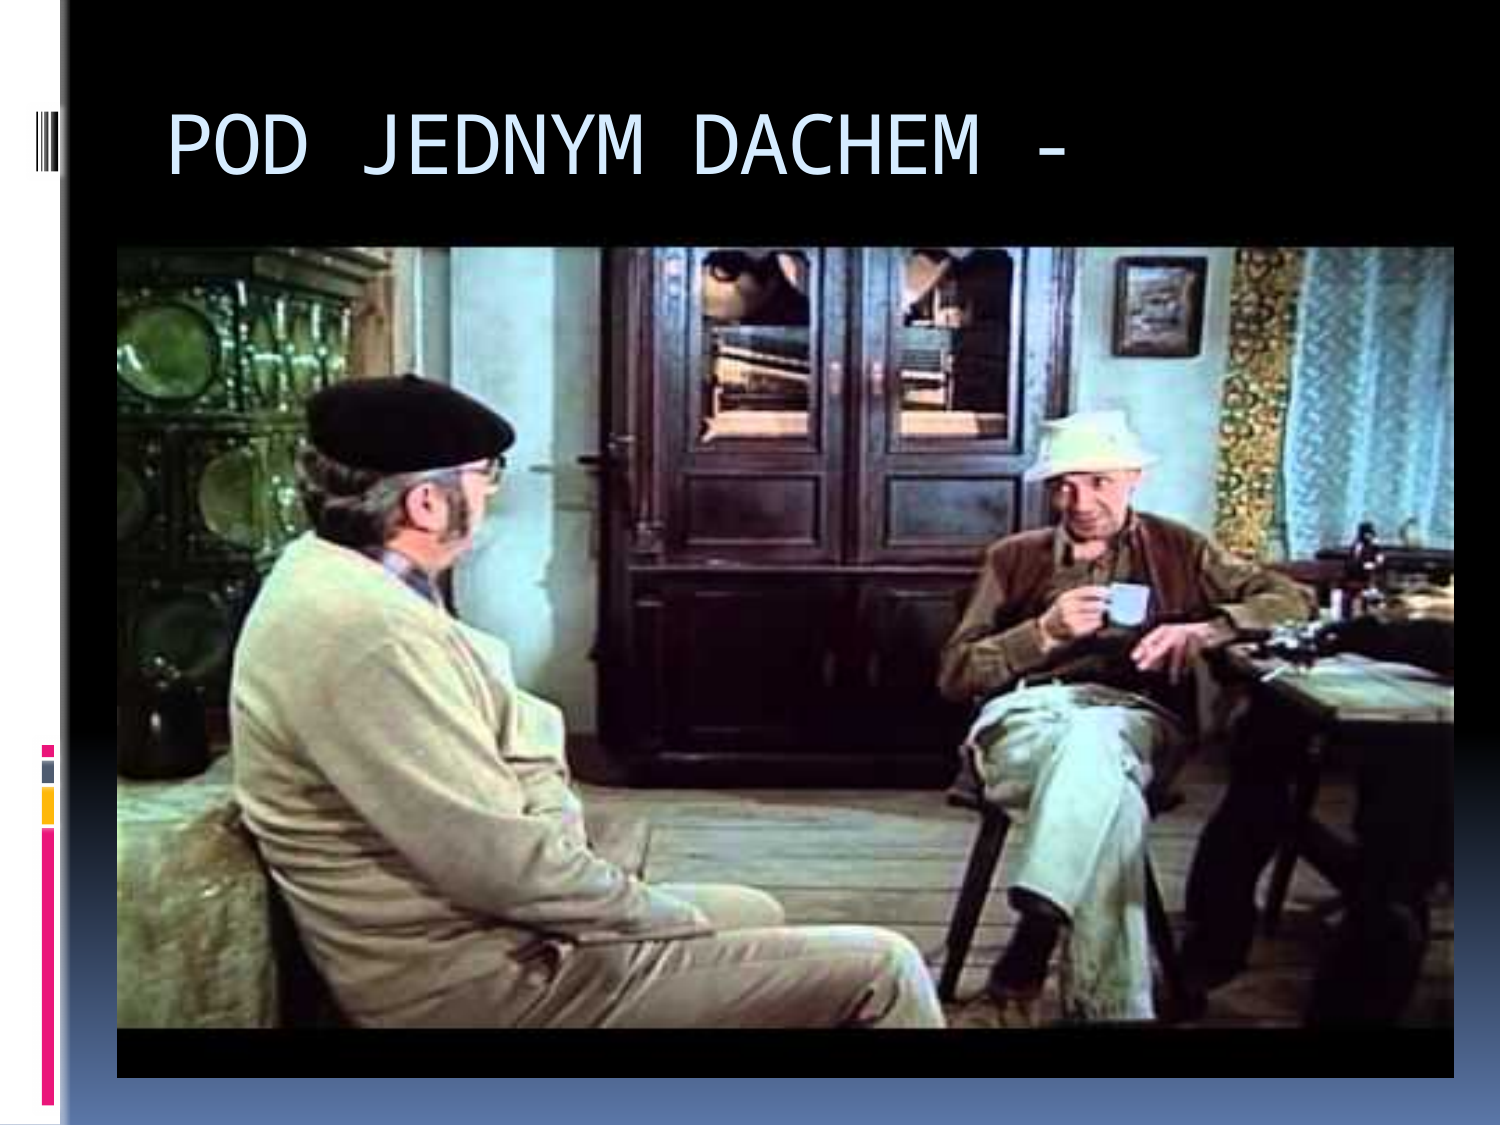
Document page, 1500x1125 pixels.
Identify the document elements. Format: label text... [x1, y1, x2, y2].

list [116, 198, 1454, 1079]
title POD JEDNYM DACHEM -CHAUPARI [150, 83, 1425, 189]
